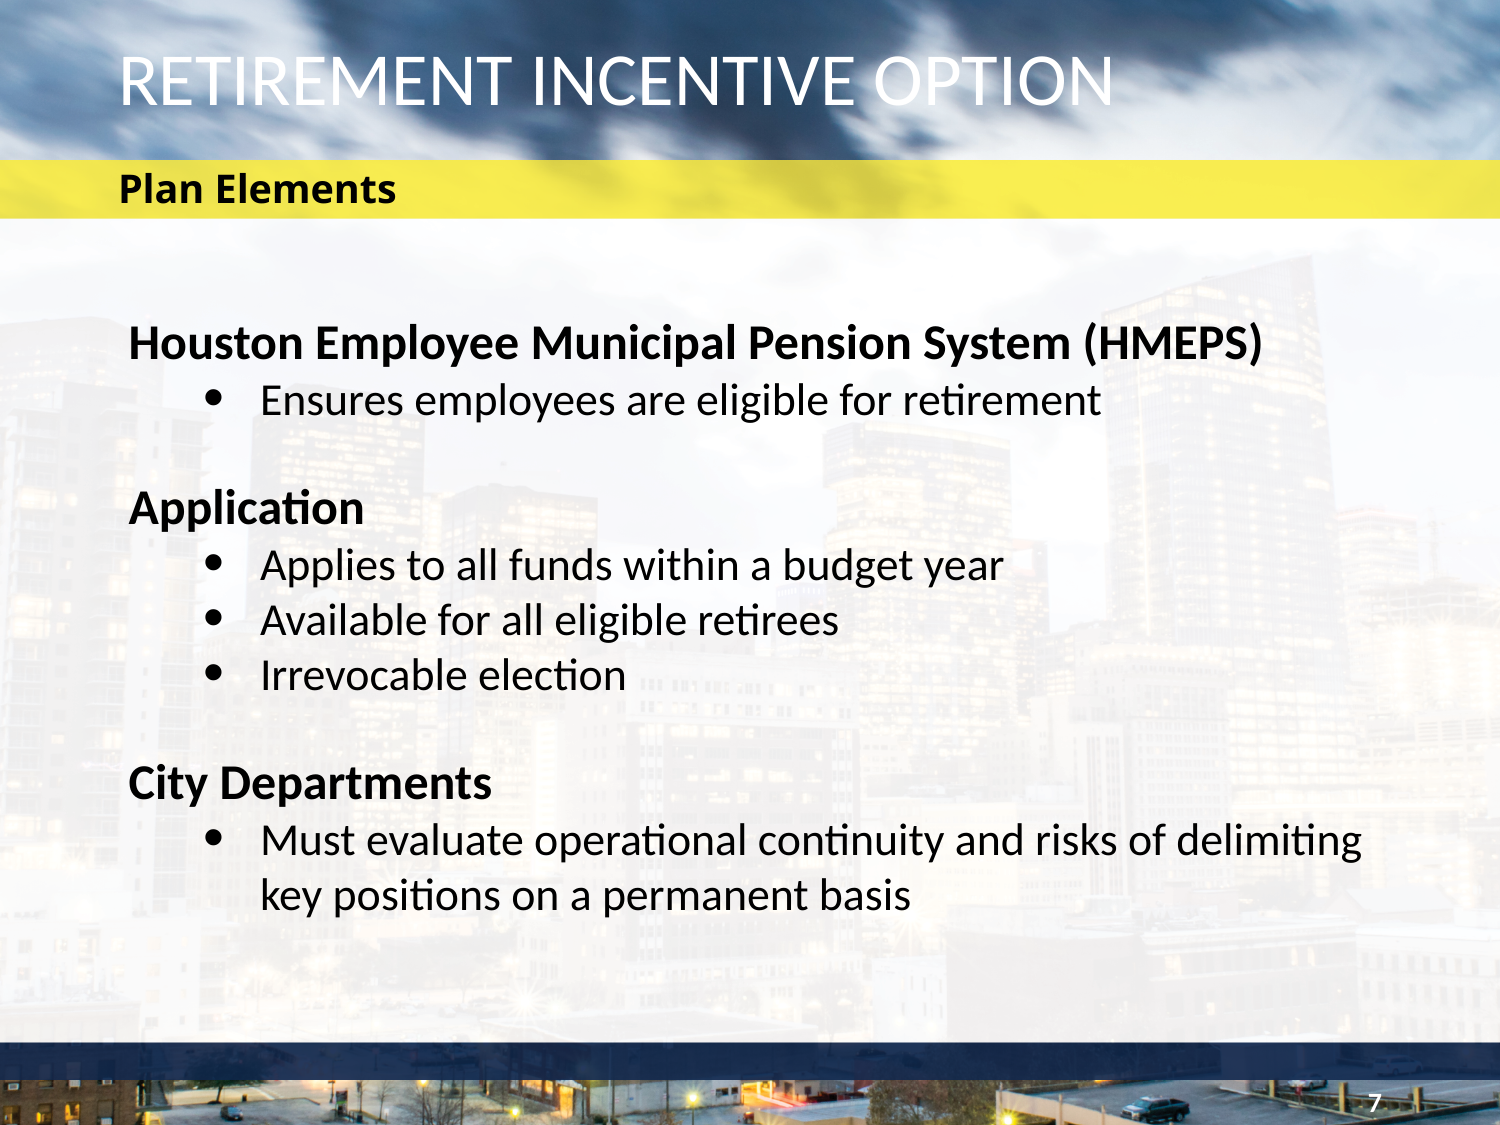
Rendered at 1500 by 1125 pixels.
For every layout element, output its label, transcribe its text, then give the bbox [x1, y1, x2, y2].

slide_number 7 [1059, 1065, 1397, 1125]
list Plan Elements [103, 162, 1397, 219]
text_box Houston Employee Municipal Pension System (HMEPS) Ensures employees are eligible for retirement Application Applies to all funds within a budget year Available for all eligible retirees Irrevocable election City Departments Must evaluate operational continuity and risks of delimiting key positions on a permanent basis [113, 302, 1397, 927]
picture [0, 0, 1500, 1125]
title RETIREMENT INCENTIVE OPTION [103, 0, 1397, 162]
